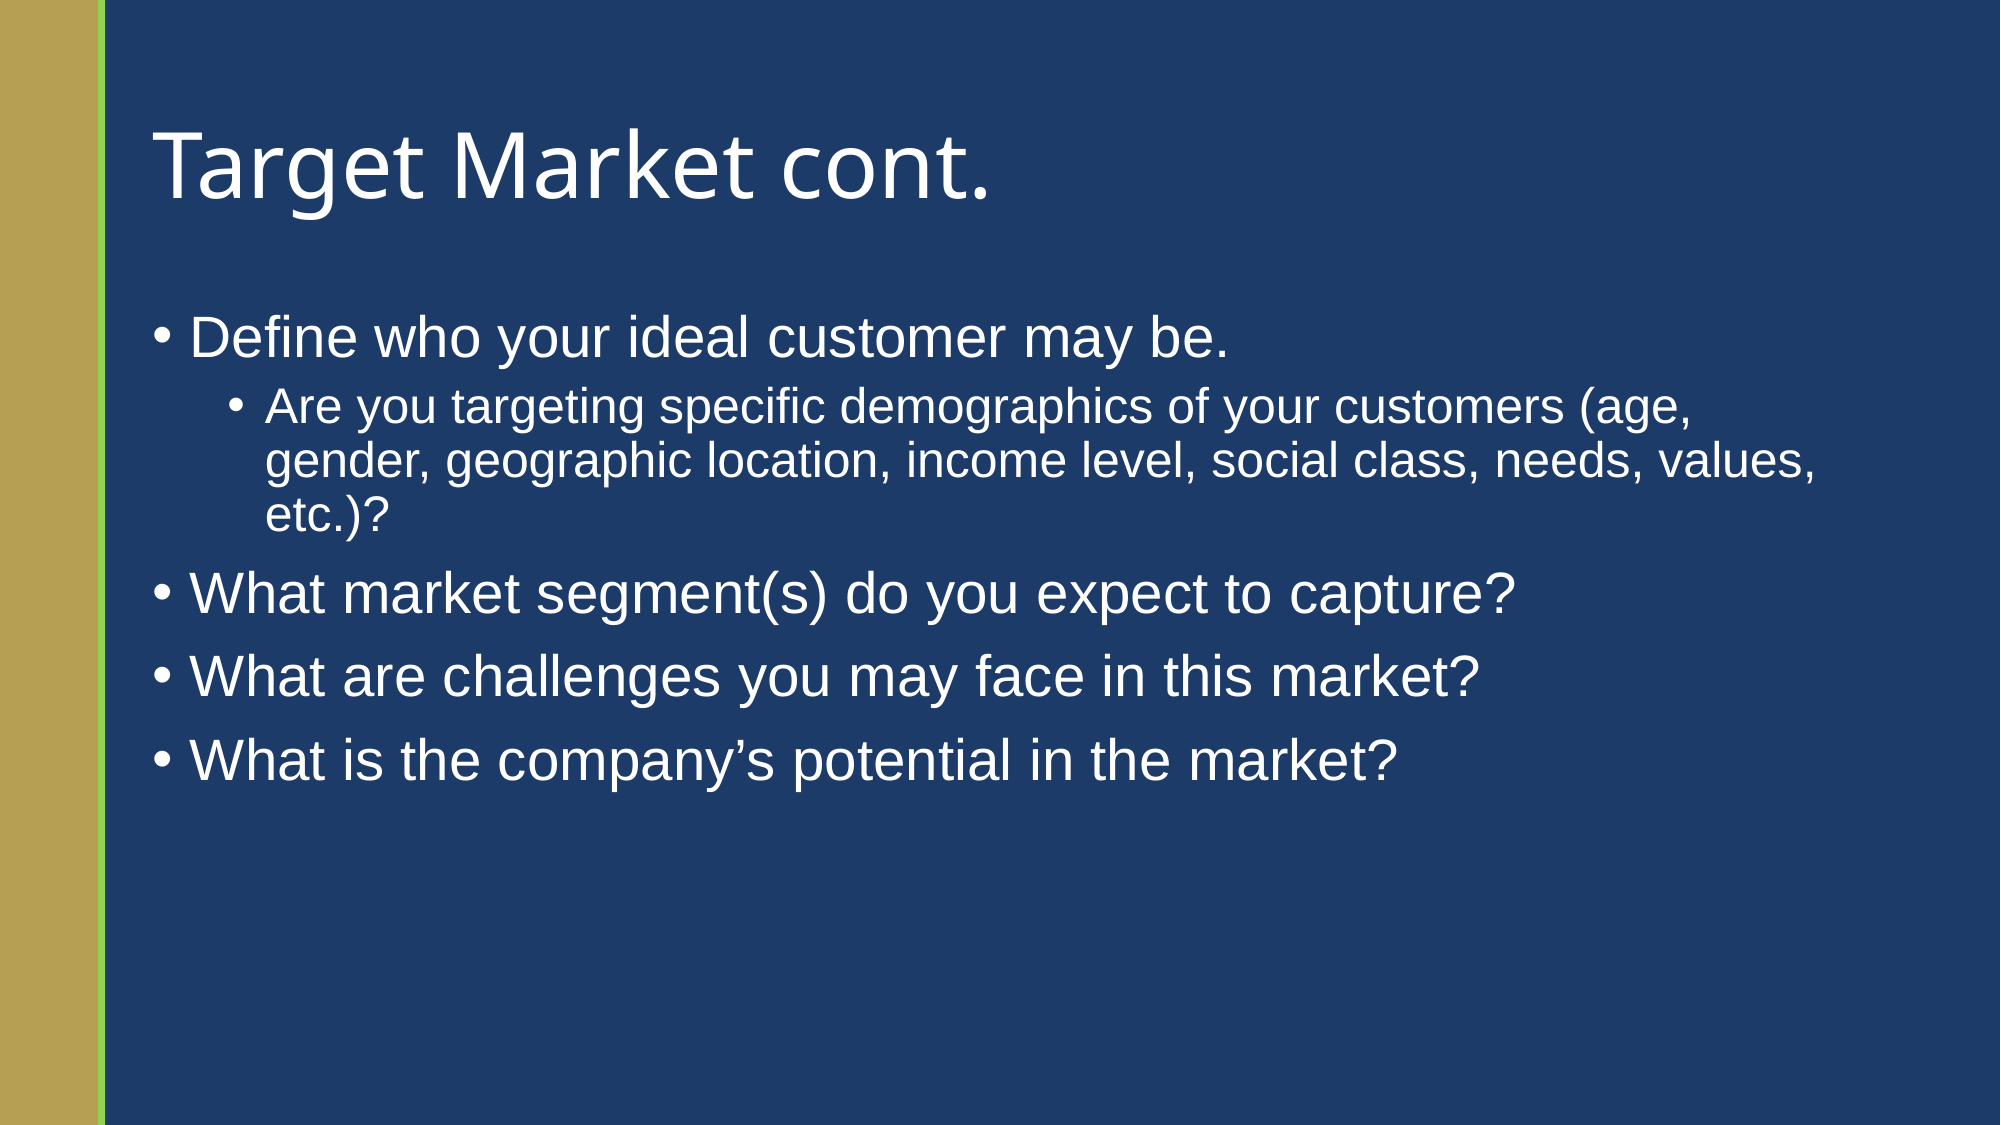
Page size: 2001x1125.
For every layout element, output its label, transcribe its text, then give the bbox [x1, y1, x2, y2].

list Define who your ideal customer may be. Are you targeting specific demographics of your customers (age, gender, geographic location, income level, social class, needs, values, etc.)? What market segment(s) do you expect to capture? What are challenges you may face in this market? What is the company’s potential in the market? [137, 299, 1863, 1014]
text_box [97, 0, 106, 1125]
text_box [0, 0, 97, 1125]
title Target Market cont. [137, 59, 1863, 278]
